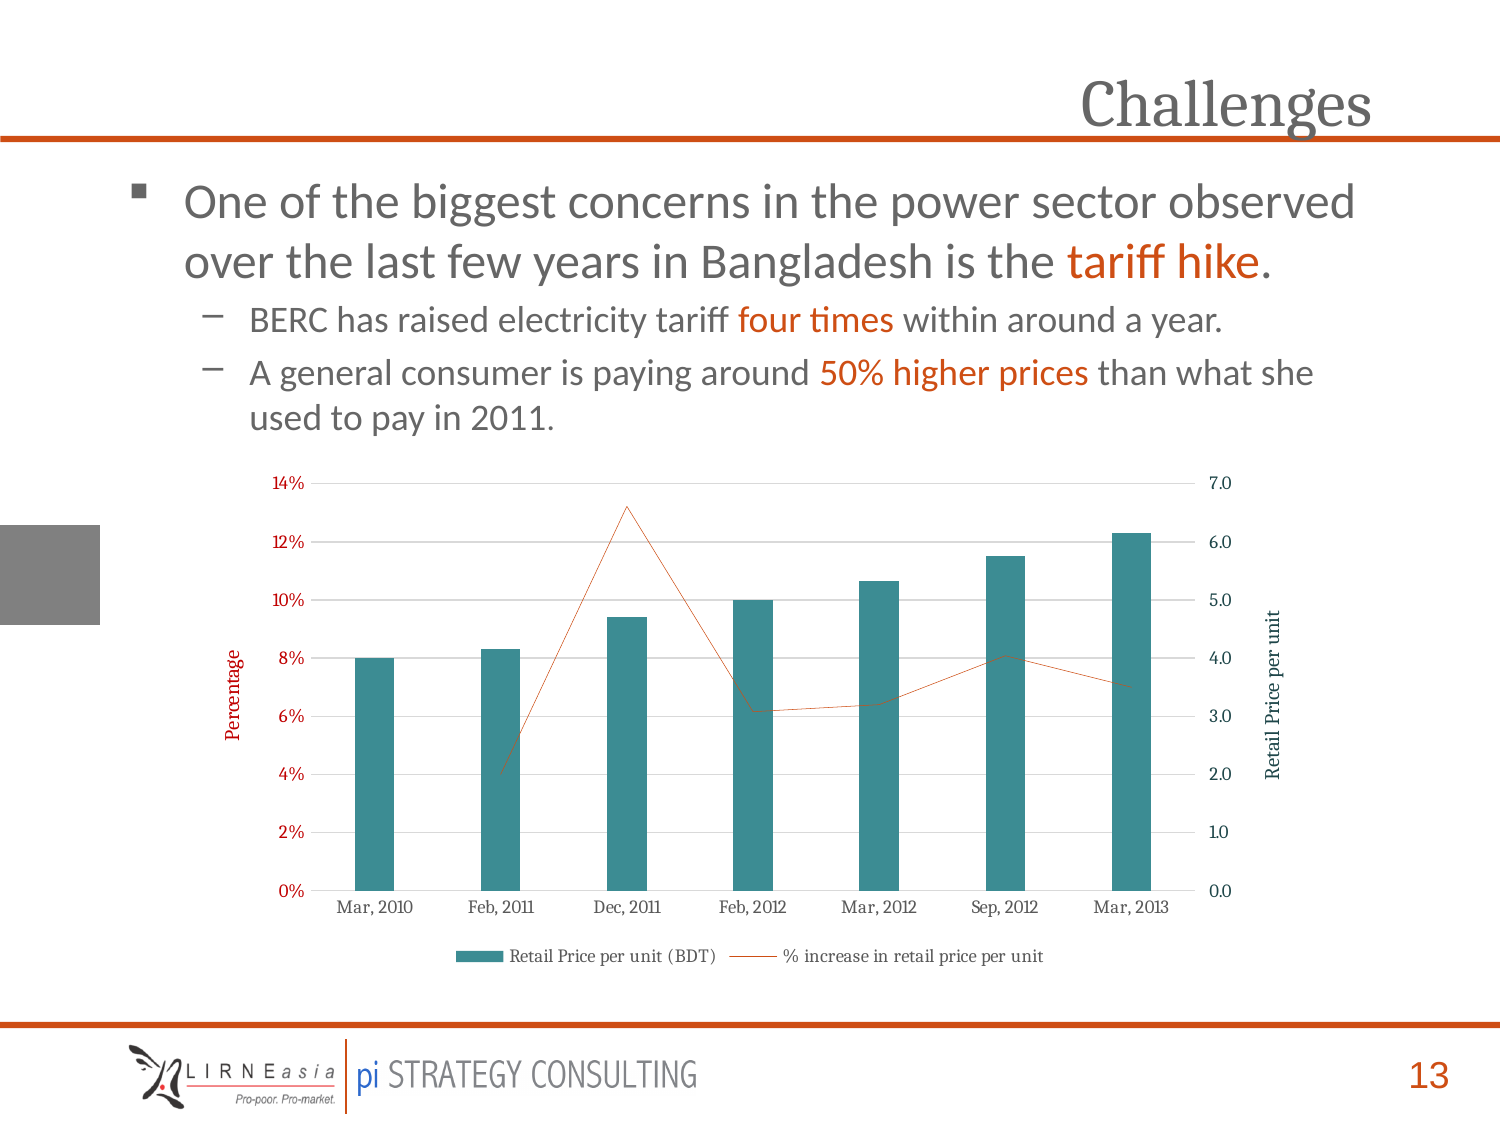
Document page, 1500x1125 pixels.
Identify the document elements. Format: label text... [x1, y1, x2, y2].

list One of the biggest concerns in the power sector observed over the last few years in Bangladesh is the tariff hike. BERC has raised electricity tariff four times within around a year. A general consumer is paying around 50% higher prices than what she used to pay in 2011. [112, 160, 1376, 463]
picture [358, 1060, 696, 1096]
chart [187, 462, 1313, 974]
picture [125, 1029, 338, 1124]
title Challenges [124, 49, 1388, 151]
